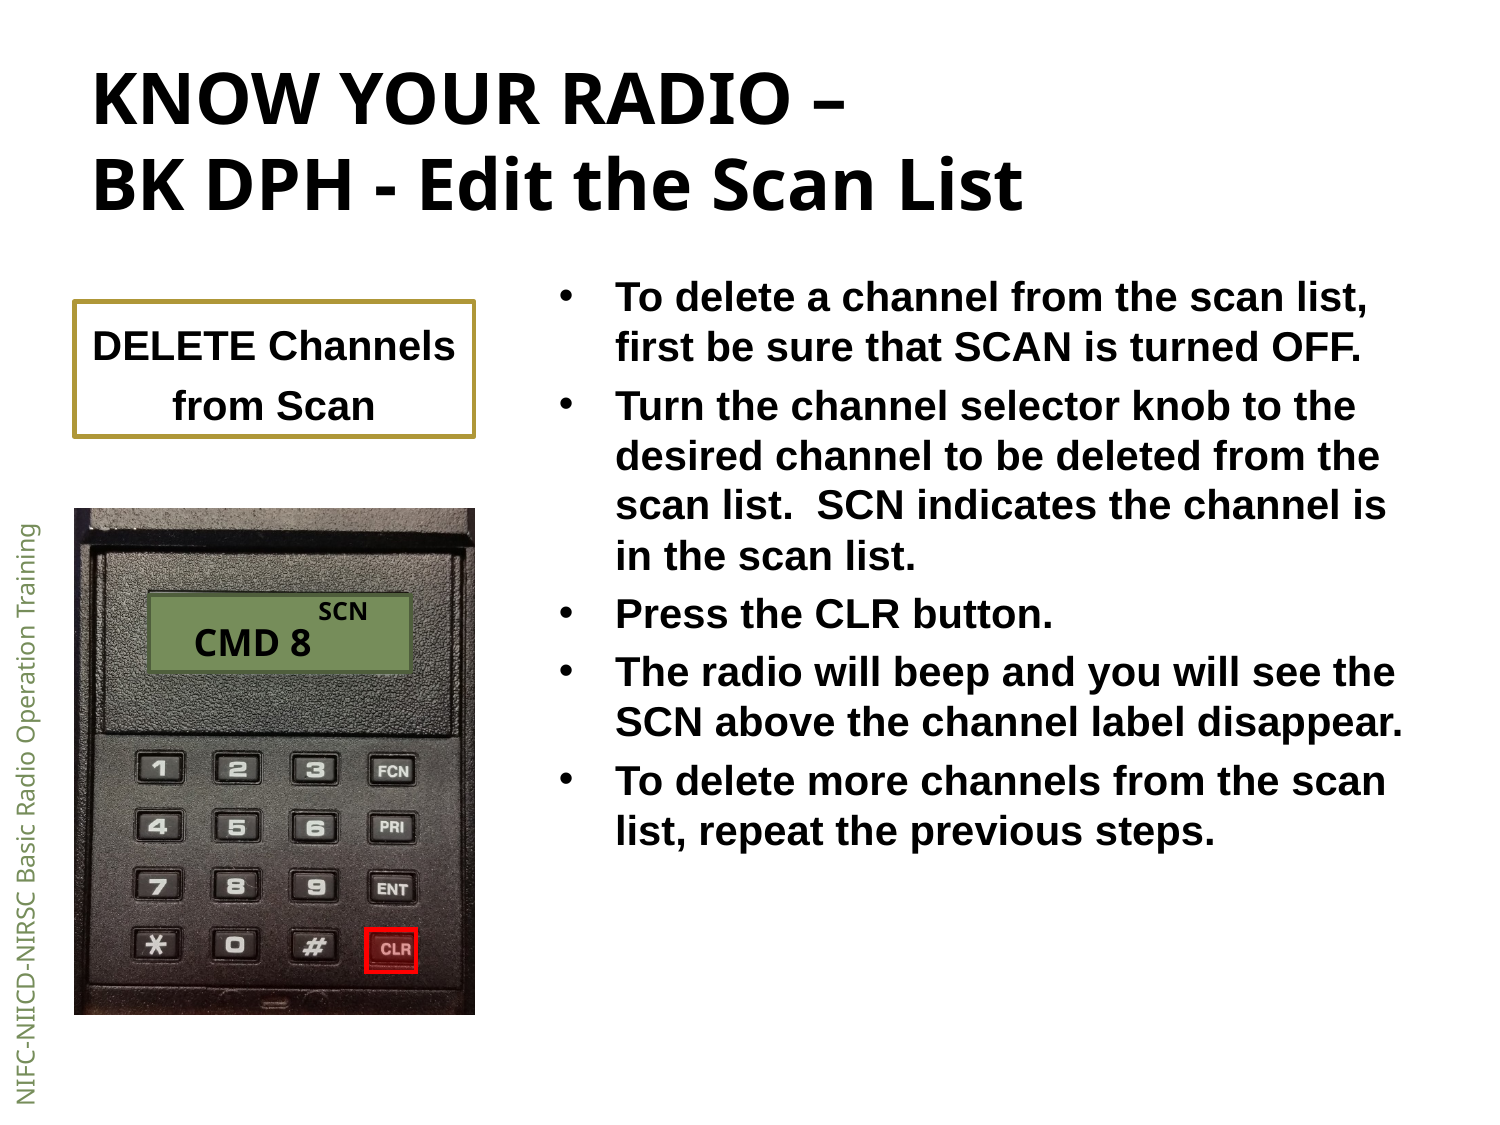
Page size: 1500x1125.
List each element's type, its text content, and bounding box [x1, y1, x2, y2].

title KNOW YOUR RADIO – BK DPH - Edit the Scan List [75, 45, 1425, 233]
list To delete a channel from the scan list, first be sure that SCAN is turned OFF. Turn the channel selector knob to the desired channel to be deleted from the scan list. SCN indicates the channel is in the scan list. Press the CLR button. The radio will beep and you will see the SCN above the channel label disappear. To delete more channels from the scan list, repeat the previous steps. [543, 262, 1444, 1002]
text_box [73, 508, 475, 1016]
text_box DELETE Channels from Scan [74, 301, 475, 437]
text_box NIFC-NIICD-NIRSC Basic Radio Operation Training [2, 340, 47, 1121]
